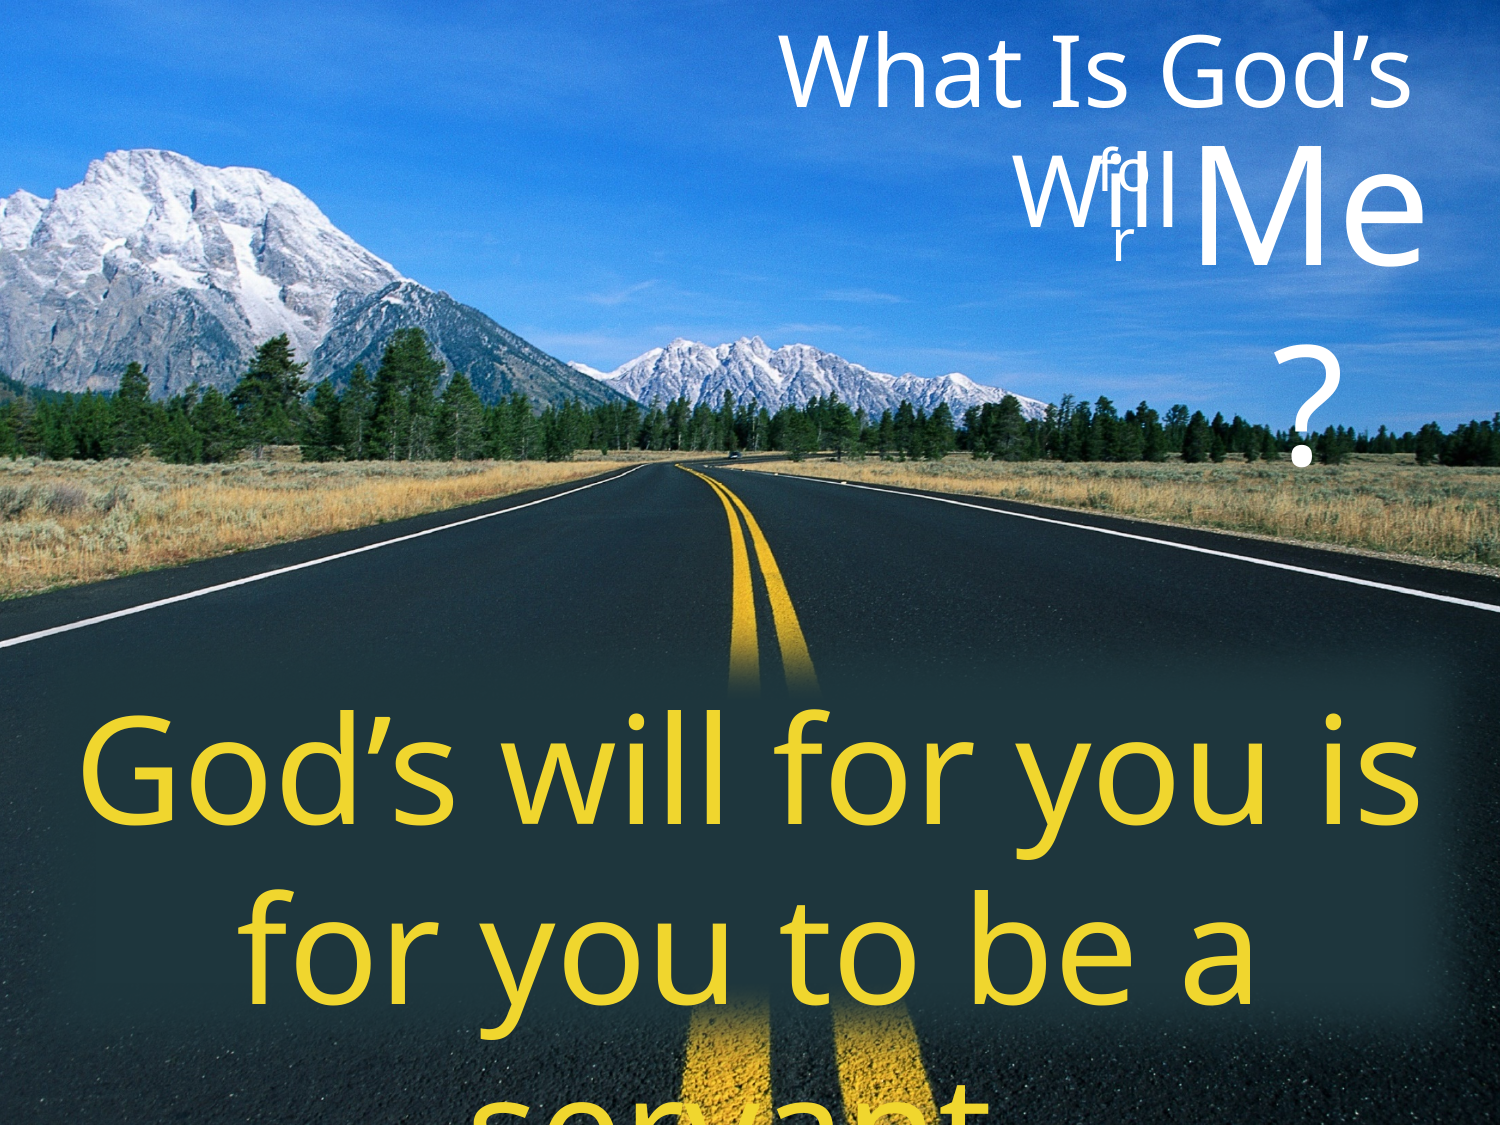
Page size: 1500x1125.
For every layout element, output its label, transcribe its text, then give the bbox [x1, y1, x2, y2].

text_box What Is God’s Will [718, 0, 1474, 255]
picture [0, 0, 1500, 666]
text_box Me? [1155, 91, 1462, 506]
text_box for [1072, 125, 1155, 281]
text_box God’s will for you is for you to be a servant. [0, 666, 1500, 1125]
